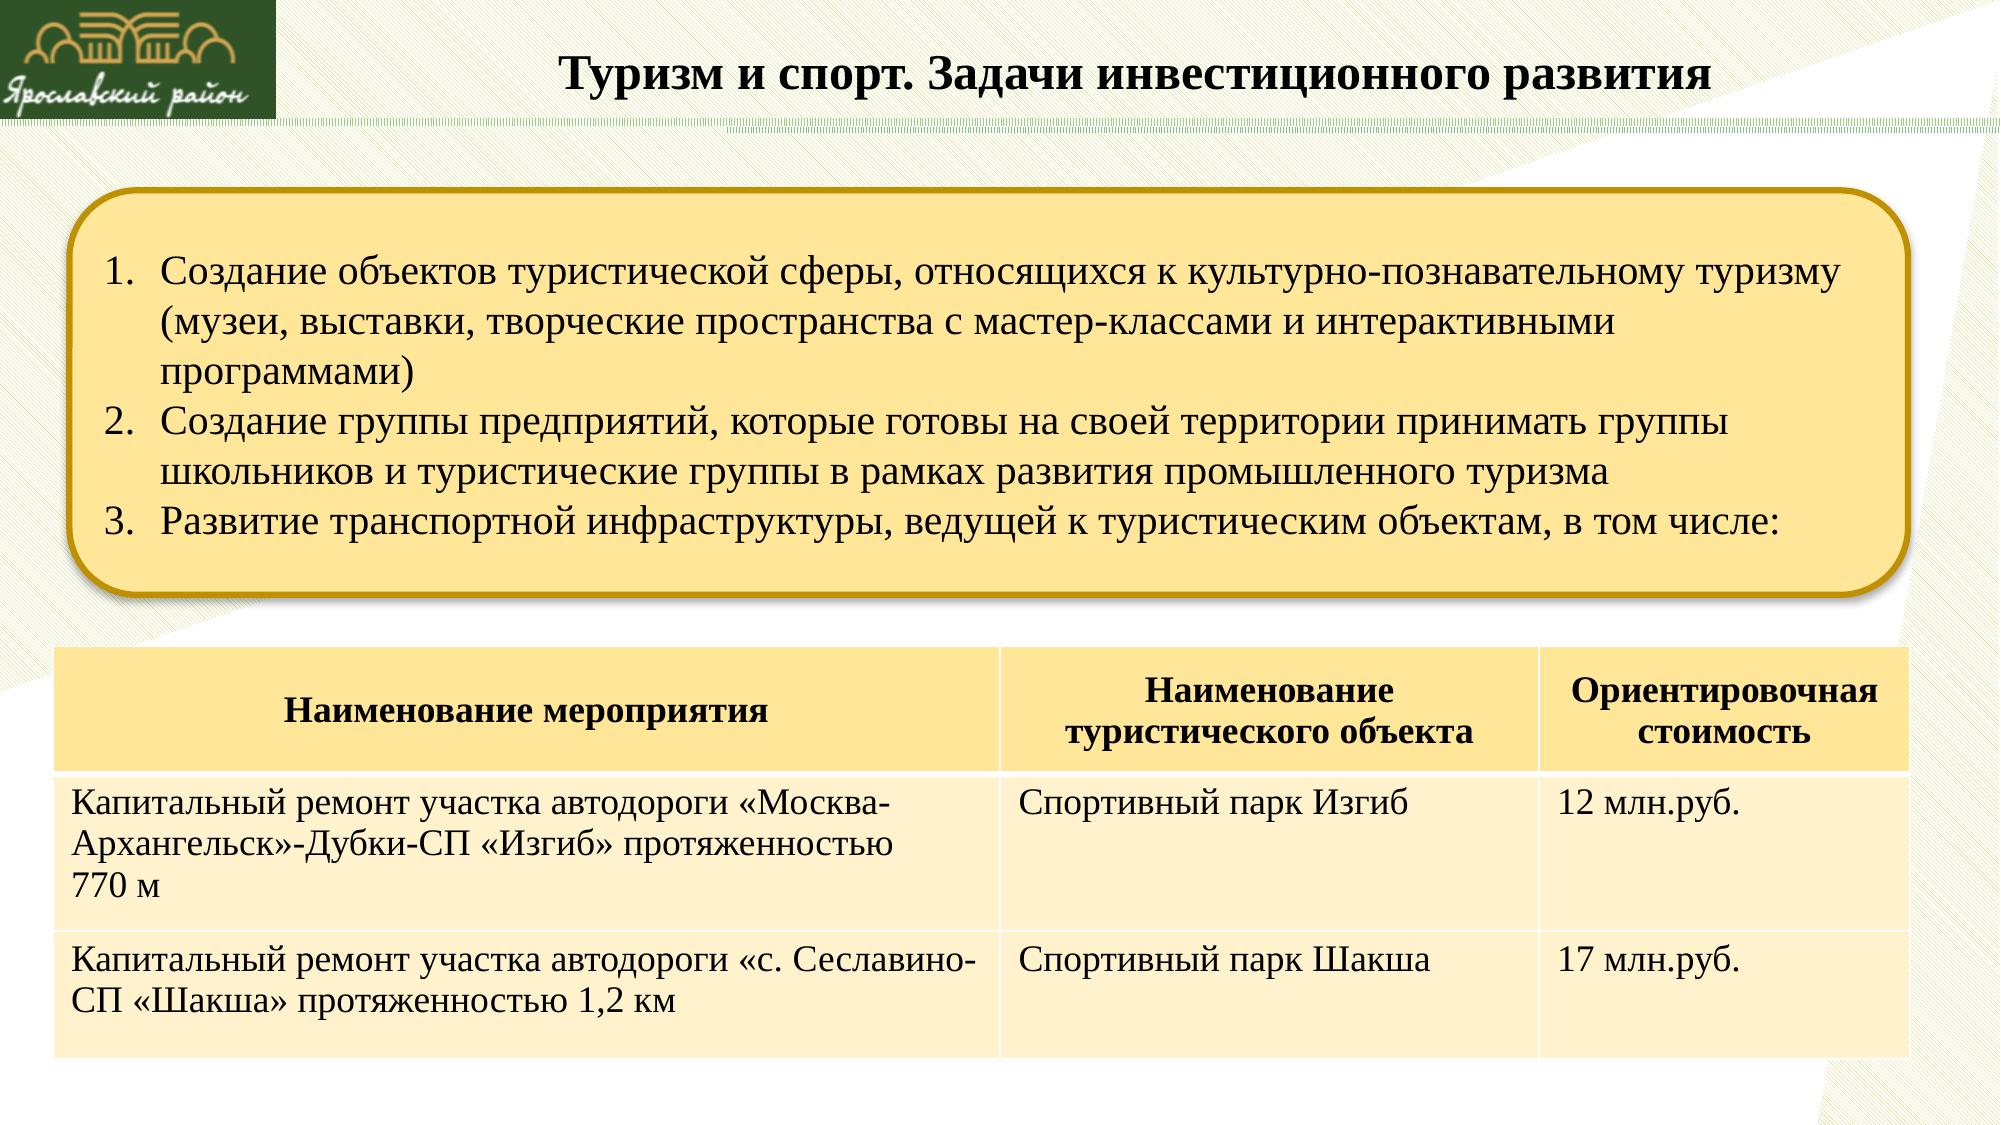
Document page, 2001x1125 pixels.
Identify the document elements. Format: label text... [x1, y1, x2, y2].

table_header Наименование туристического объекта [1001, 647, 1538, 771]
text_box [1816, 134, 2000, 1125]
text_box . [1950, 0, 2000, 11]
text_box . [276, 103, 285, 117]
text_box . [0, 128, 1599, 694]
text_box [0, 117, 297, 128]
table_cell Спортивный парк Шакша [1001, 932, 1538, 1058]
text_box . [276, 0, 285, 6]
table_cell Спортивный парк Изгиб [1001, 777, 1538, 930]
table_cell 12 млн.руб. [1540, 777, 1909, 930]
text_box [1993, 126, 2000, 134]
table_header Ориентировочная стоимость [1540, 647, 1909, 771]
table_cell 17 млн.руб. [1540, 932, 1909, 1058]
text_box Создание объектов туристической сферы, относящихся к культурно-познавательному туризму (музеи, выставки, творческие пространства с мастер-классами и интерактивными программами) Создание группы предприятий, которые готовы на своей территории принимать группы школьников и туристические группы в рамках развития промышленного туризма Развитие транспортной инфраструктуры, ведущей к туристическим объектам, в том числе: [68, 189, 1910, 596]
table_cell Капитальный ремонт участка автодороги «Москва-Архангельск»-Дубки-СП «Изгиб» протяженностью 770 м [54, 777, 999, 930]
table_header Наименование мероприятия [54, 647, 999, 771]
text_box Туризм и спорт. Задачи инвестиционного развития [276, 0, 2000, 140]
table_cell Капитальный ремонт участка автодороги «с. Сеславино- СП «Шакша» протяженностью 1,2 км [54, 932, 999, 1058]
picture [0, 0, 276, 119]
